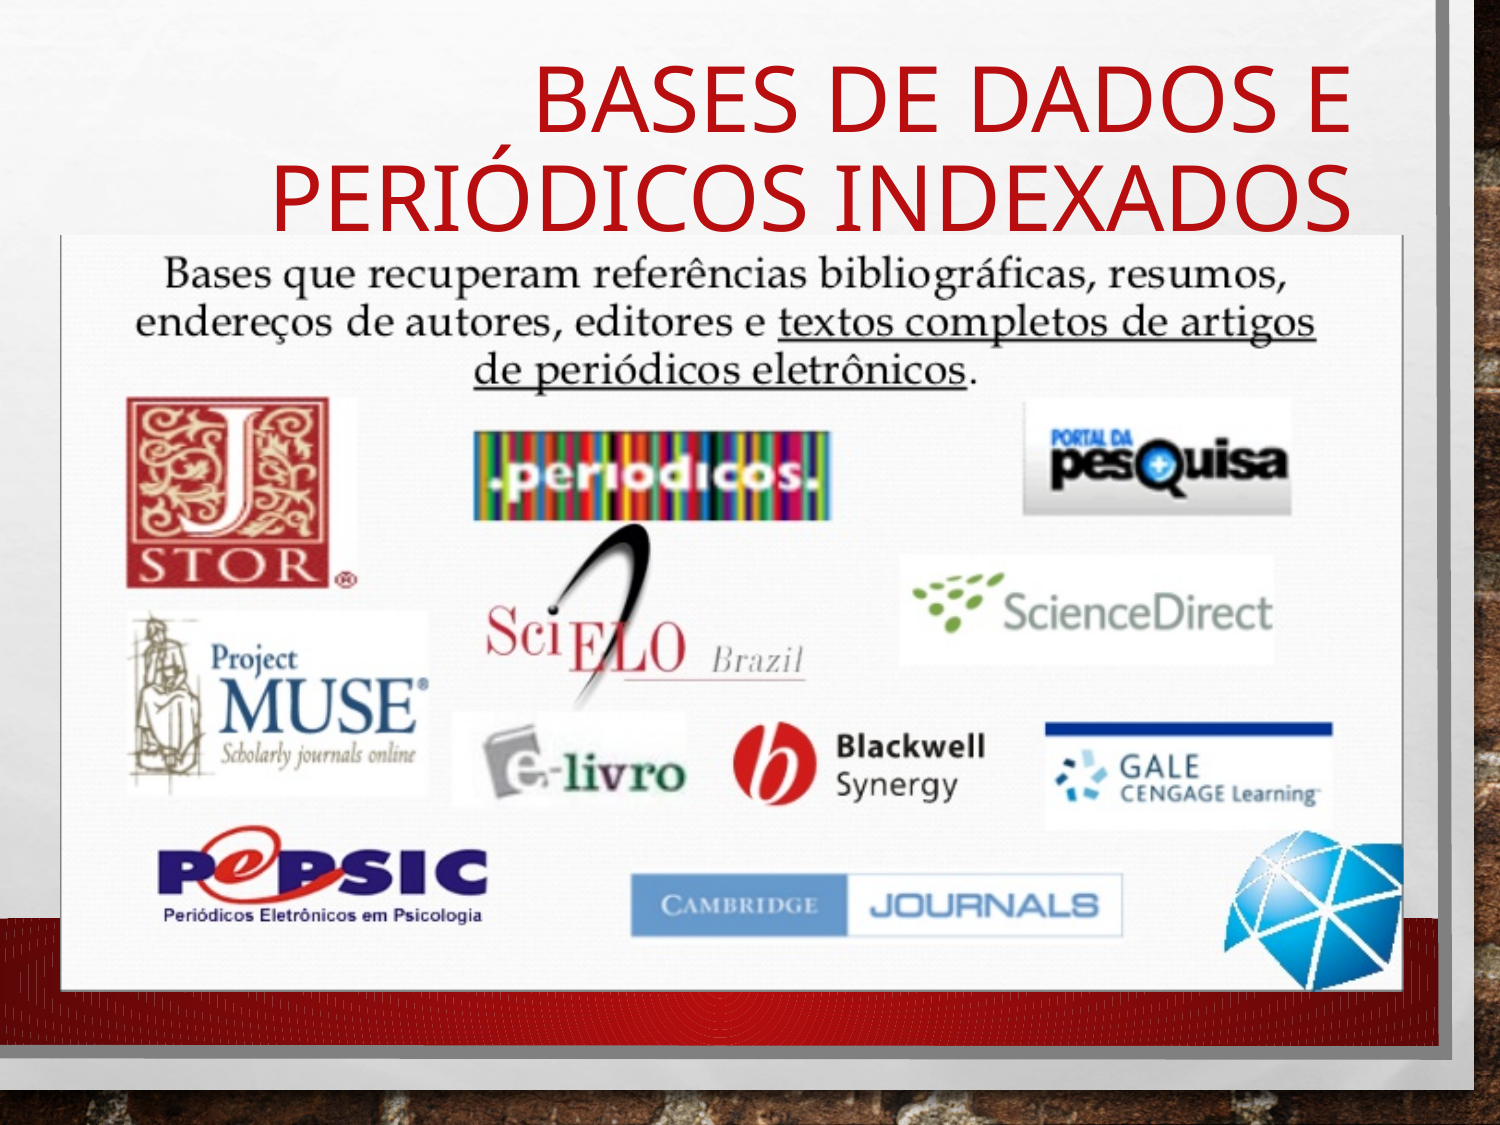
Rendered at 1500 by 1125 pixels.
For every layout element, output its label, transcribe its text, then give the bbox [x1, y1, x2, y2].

picture [55, 234, 1404, 992]
picture [0, 0, 1500, 1125]
text_box Bases de dados e periódicos indexados [90, 46, 1370, 234]
